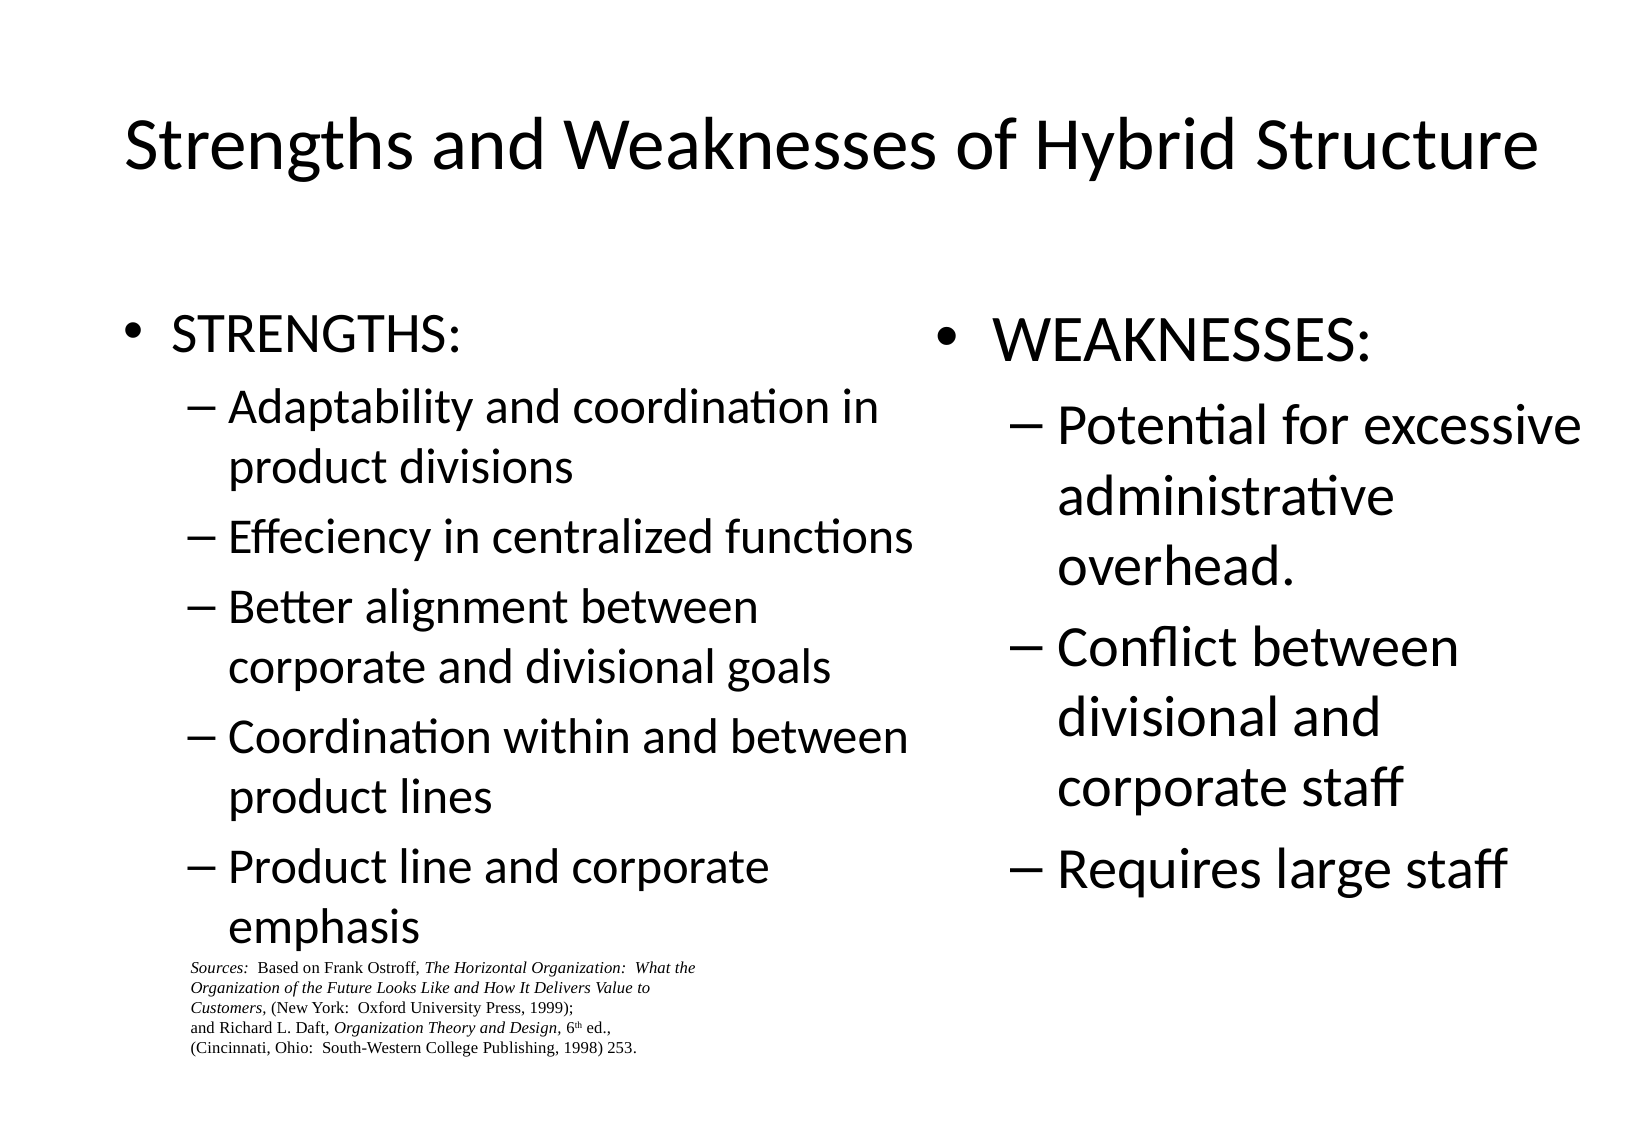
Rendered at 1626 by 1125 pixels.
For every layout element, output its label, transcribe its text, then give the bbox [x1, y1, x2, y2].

title Strengths and Weaknesses of Hybrid Structure [81, 45, 1585, 233]
text_box Sources: Based on Frank Ostroff, The Horizontal Organization: What the Organization of the Future Looks Like and How It Delivers Value to Customers, (New York: Oxford University Press, 1999); and Richard L. Daft, Organization Theory and Design, 6th ed., (Cincinnati, Ohio: South-Western College Publishing, 1998) 253. [175, 949, 715, 1065]
list WEAKNESSES: Potential for excessive administrative overhead. Conflict between divisional and corporate staff Requires large staff [920, 287, 1625, 963]
list STRENGTHS: Adaptability and coordination in product divisions Effeciency in centralized functions Better alignment between corporate and divisional goals Coordination within and between product lines Product line and corporate emphasis [108, 287, 920, 962]
